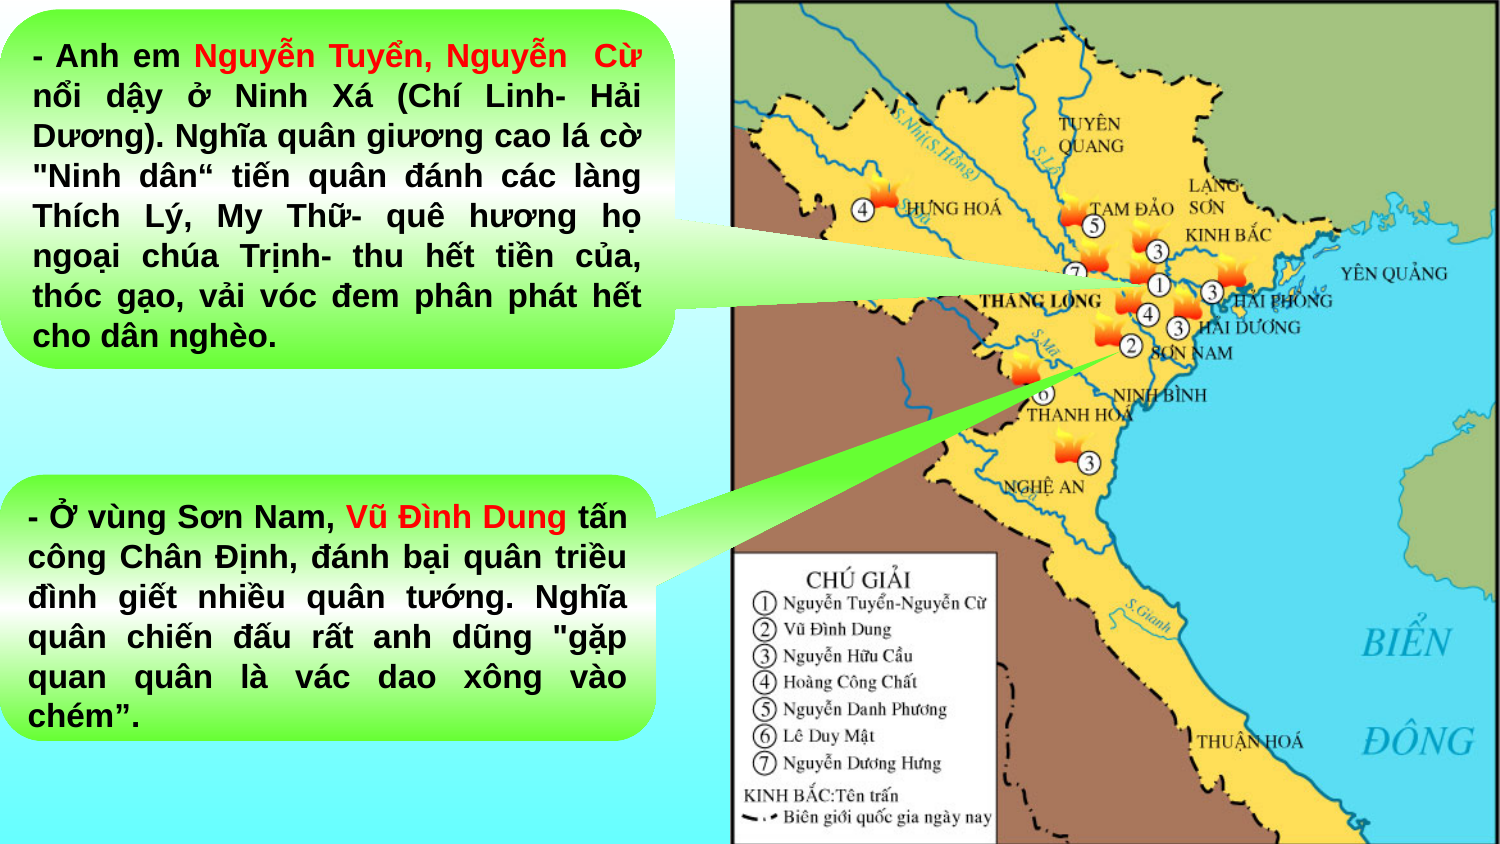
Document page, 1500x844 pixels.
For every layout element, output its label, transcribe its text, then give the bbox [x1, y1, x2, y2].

text_box - Ở vùng Sơn Nam, Vũ Đình Dung tấn công Chân Định, đánh bại quân triều đình giết nhiều quân tướng. Nghĩa quân chiến đấu rất anh dũng "gặp quan quân là vác dao xông vào chém”. [0, 474, 725, 742]
text_box - Anh em Nguyễn Tuyển, Nguyễn Cừ nổi dậy ở Ninh Xá (Chí Linh- Hải Dương). Nghĩa quân giương cao lá cờ "Ninh dân“ tiến quân đánh các làng Thích Lý, My Thữ- quê hương họ ngoại chúa Trịnh- thu hết tiền của, thóc gạo, vải vóc đem phân phát hết cho dân nghèo. [0, 9, 725, 369]
picture [730, 0, 1500, 844]
